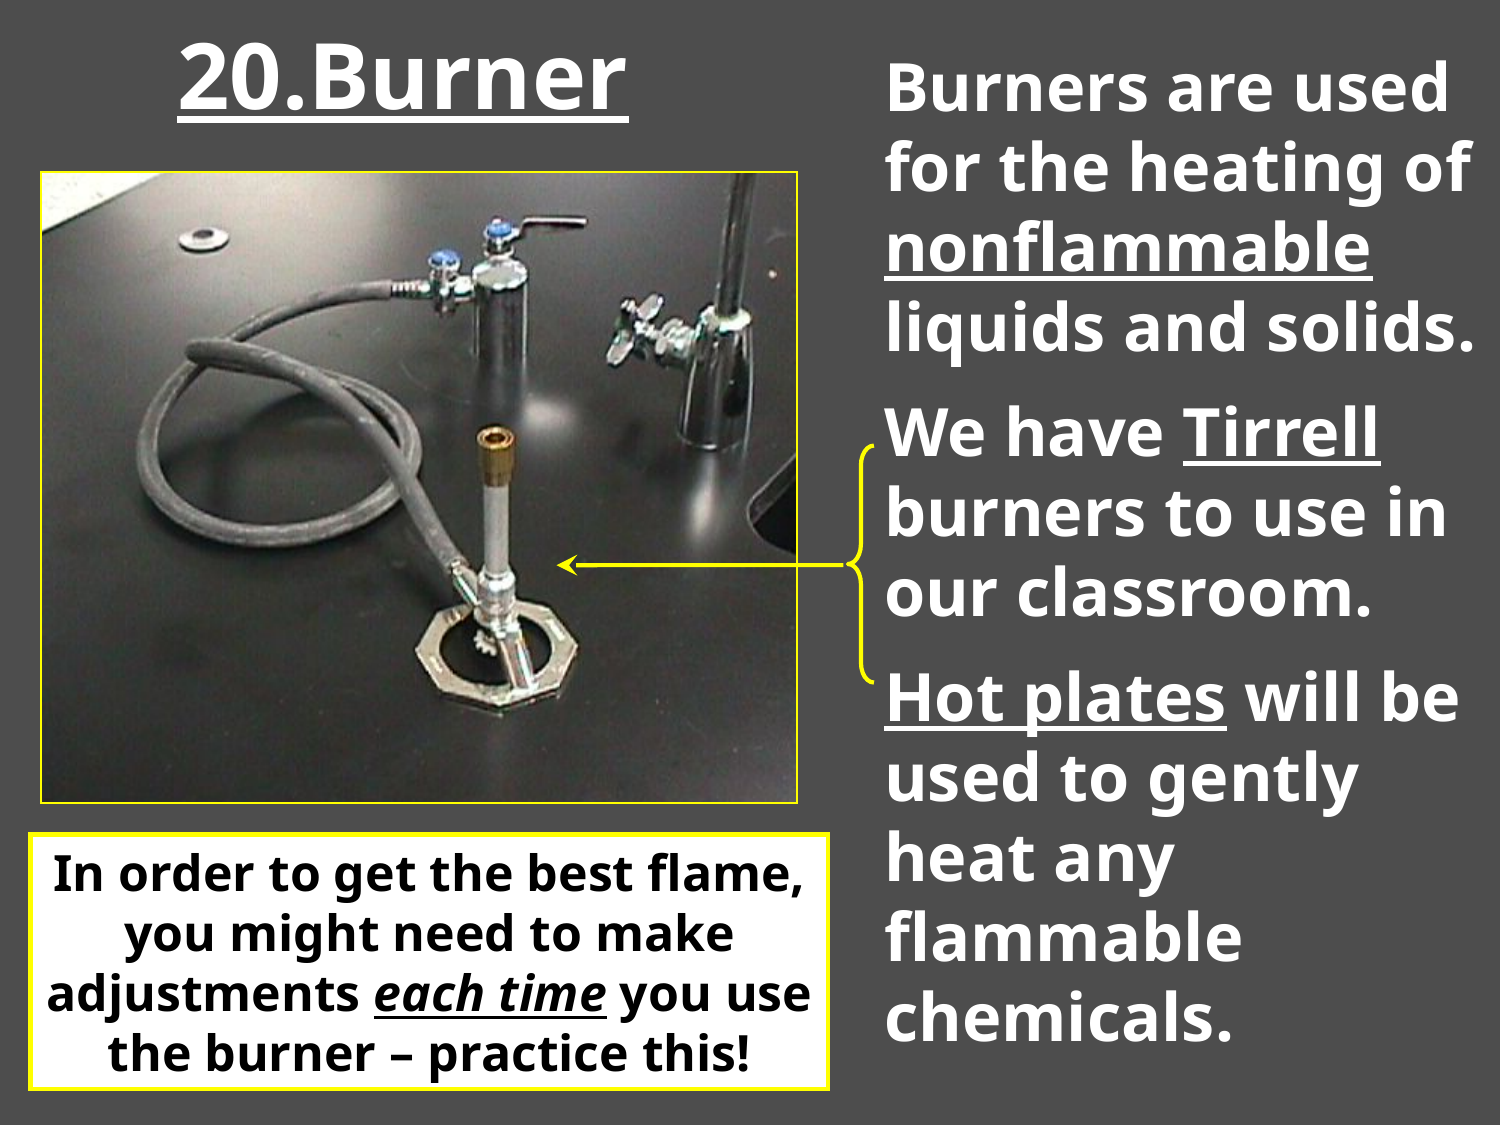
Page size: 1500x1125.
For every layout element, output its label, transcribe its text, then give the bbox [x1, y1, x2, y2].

text_box [847, 445, 874, 683]
text_box In order to get the best flame, you might need to make adjustments each time you use the burner – practice this! [30, 834, 829, 1090]
picture [41, 173, 796, 802]
title 20.Burner [128, 0, 678, 146]
text_box Burners are used for the heating of nonflammable liquids and solids. We have Tirrell burners to use in our classroom. Hot plates will be used to gently heat any flammable chemicals. [869, 37, 1500, 1062]
